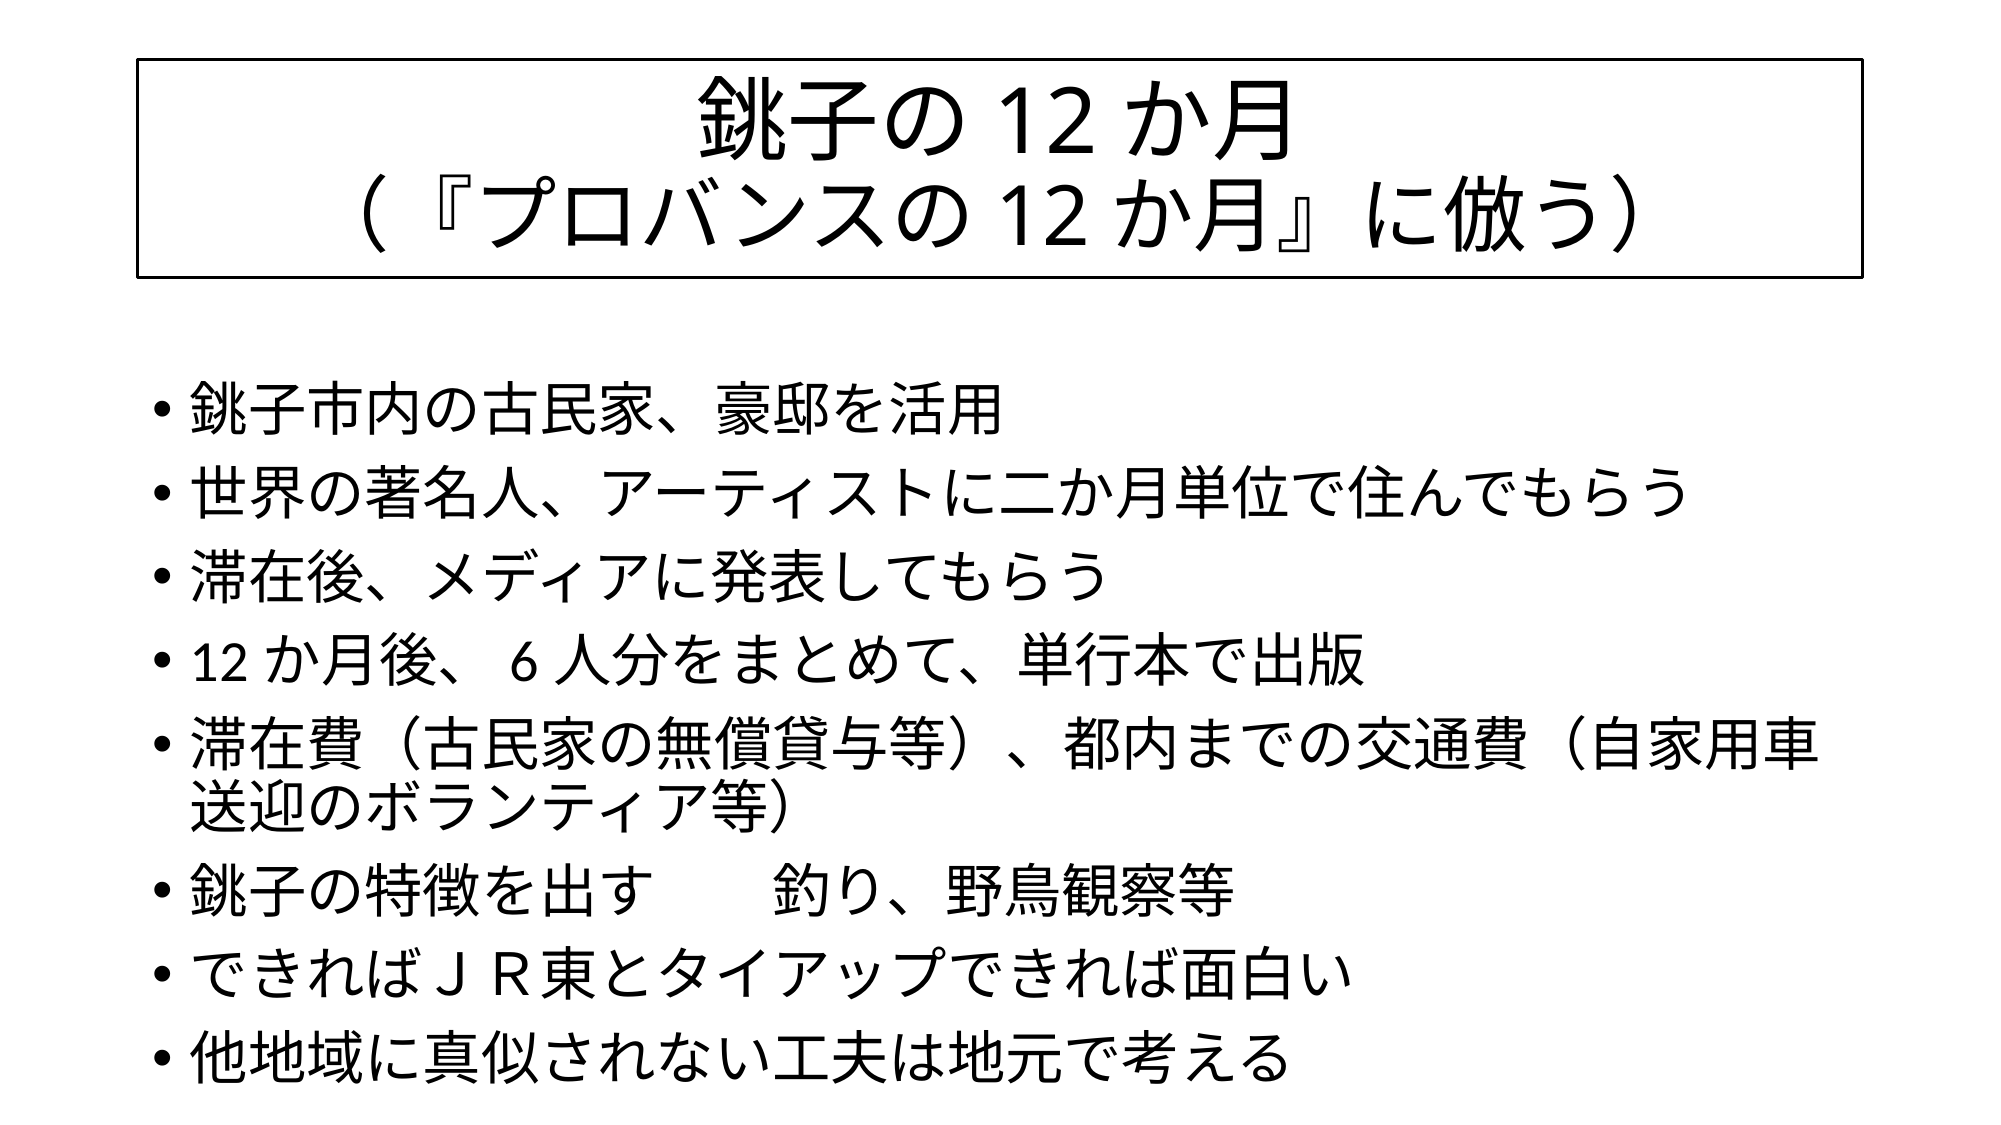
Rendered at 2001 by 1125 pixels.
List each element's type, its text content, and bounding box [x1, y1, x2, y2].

list 銚子市内の古民家、豪邸を活用 世界の著名人、アーティストに二か月単位で住んでもらう 滞在後、メディアに発表してもらう 12か月後、6人分をまとめて、単行本で出版 滞在費（古民家の無償貸与等）、都内までの交通費（自家用車送迎のボランティア等） 銚子の特徴を出す 釣り、野鳥観察等 できればＪＲ東とタイアップできれば面白い 他地域に真似されない工夫は地元で考える [137, 373, 1863, 1125]
title 銚子の12か月 （『プロバンスの12か月』に倣う） [137, 59, 1863, 278]
